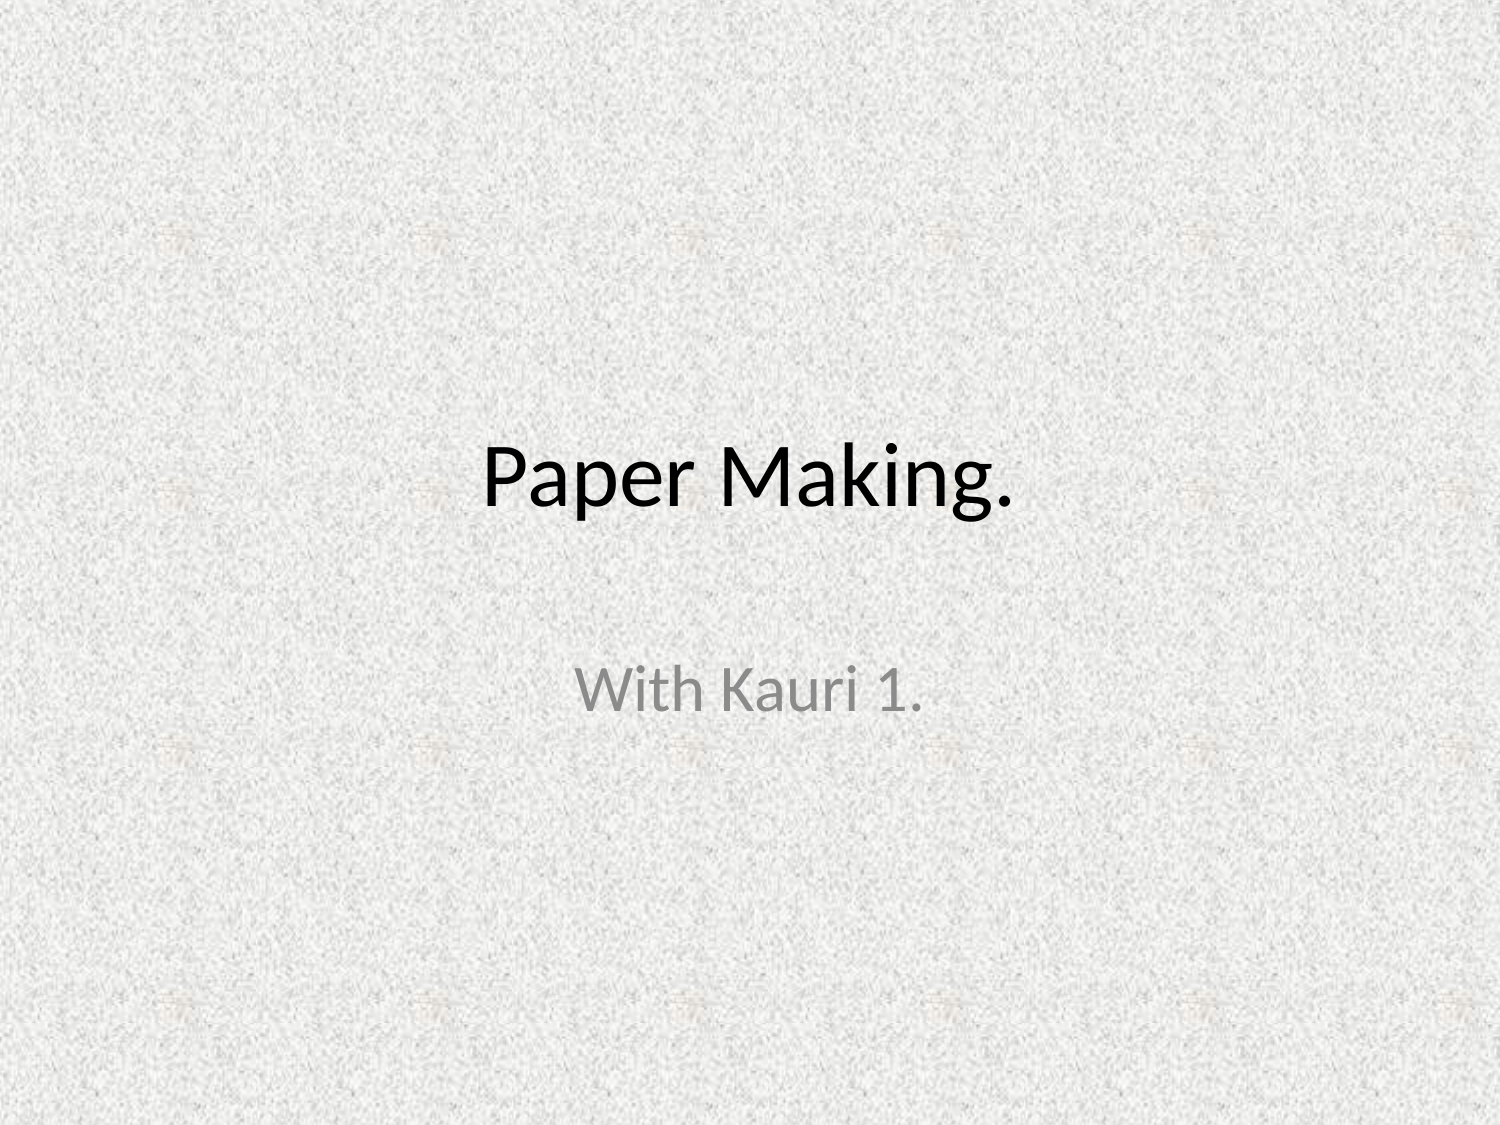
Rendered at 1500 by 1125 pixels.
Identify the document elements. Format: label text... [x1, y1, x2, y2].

subtitle With Kauri 1. [225, 637, 1275, 925]
picture [0, 0, 1500, 1125]
title Paper Making. [112, 349, 1388, 591]
